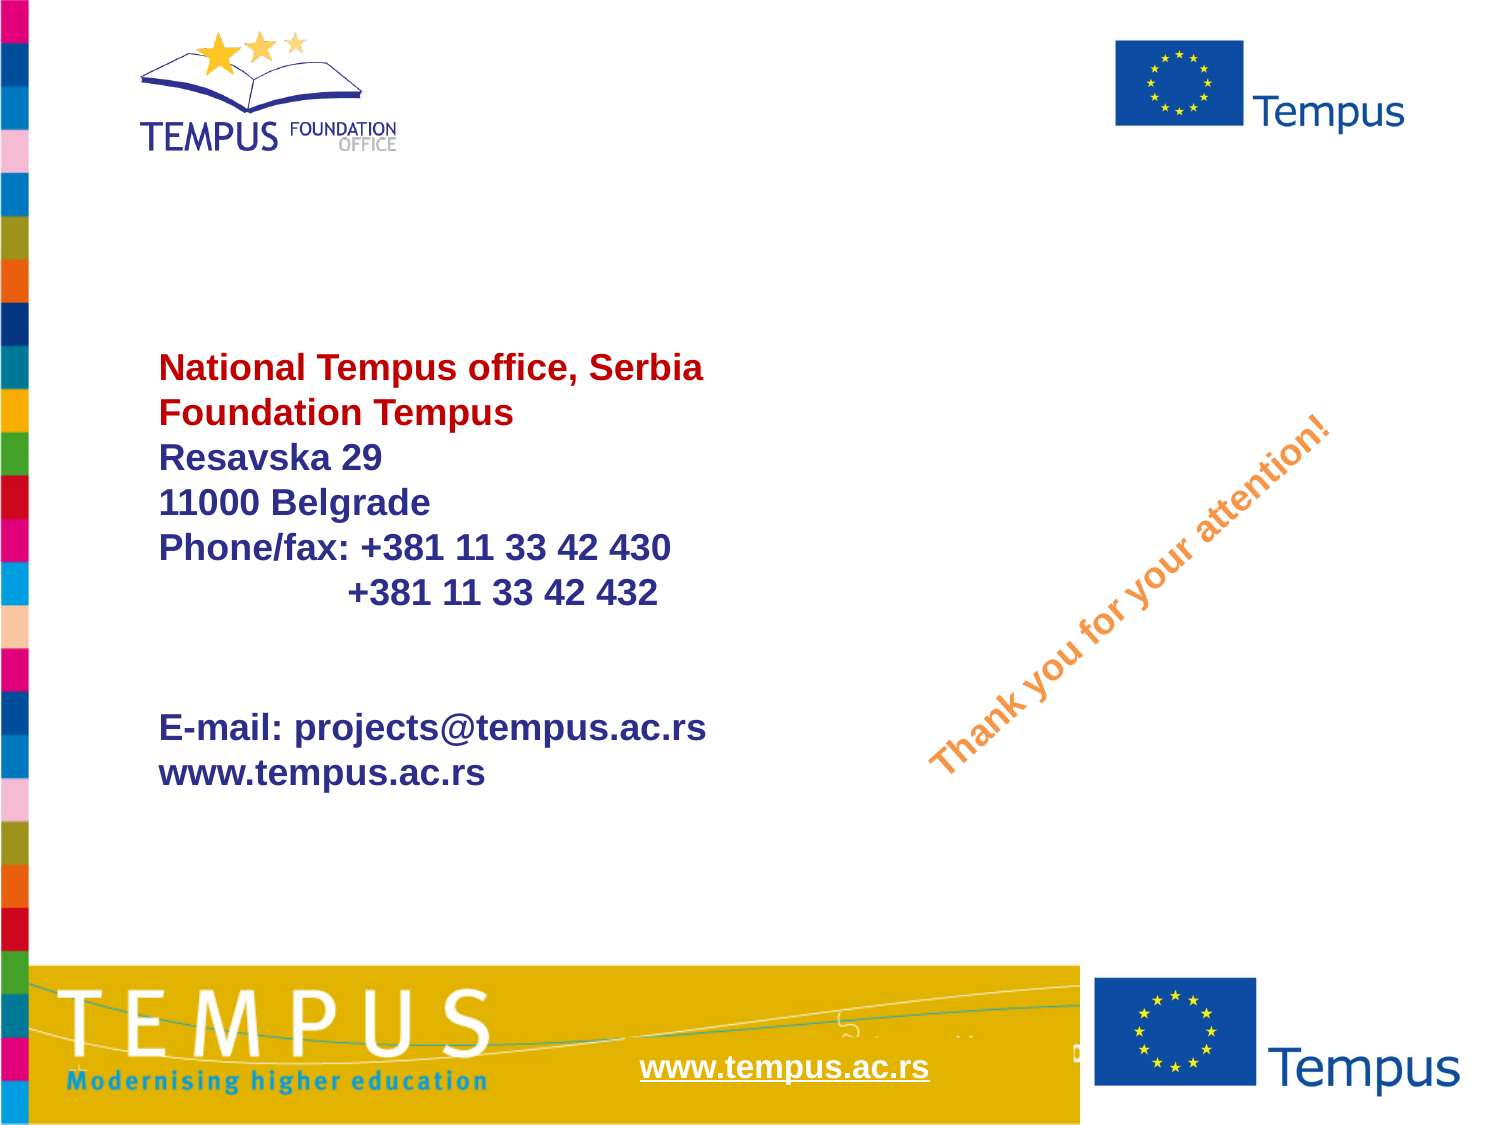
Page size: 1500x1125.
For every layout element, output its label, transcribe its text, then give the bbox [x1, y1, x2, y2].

picture [0, 0, 1500, 1125]
text_box Thank you for your attention! [904, 387, 1354, 802]
text_box www.tempus.ac.rs [624, 1037, 1074, 1093]
text_box National Tempus office, Serbia Foundation Tempus Resavska 29 11000 Belgrade Phone/fax: +381 11 33 42 430 +381 11 33 42 432 E-mail: projects@tempus.ac.rs www.tempus.ac.rs [143, 246, 723, 846]
